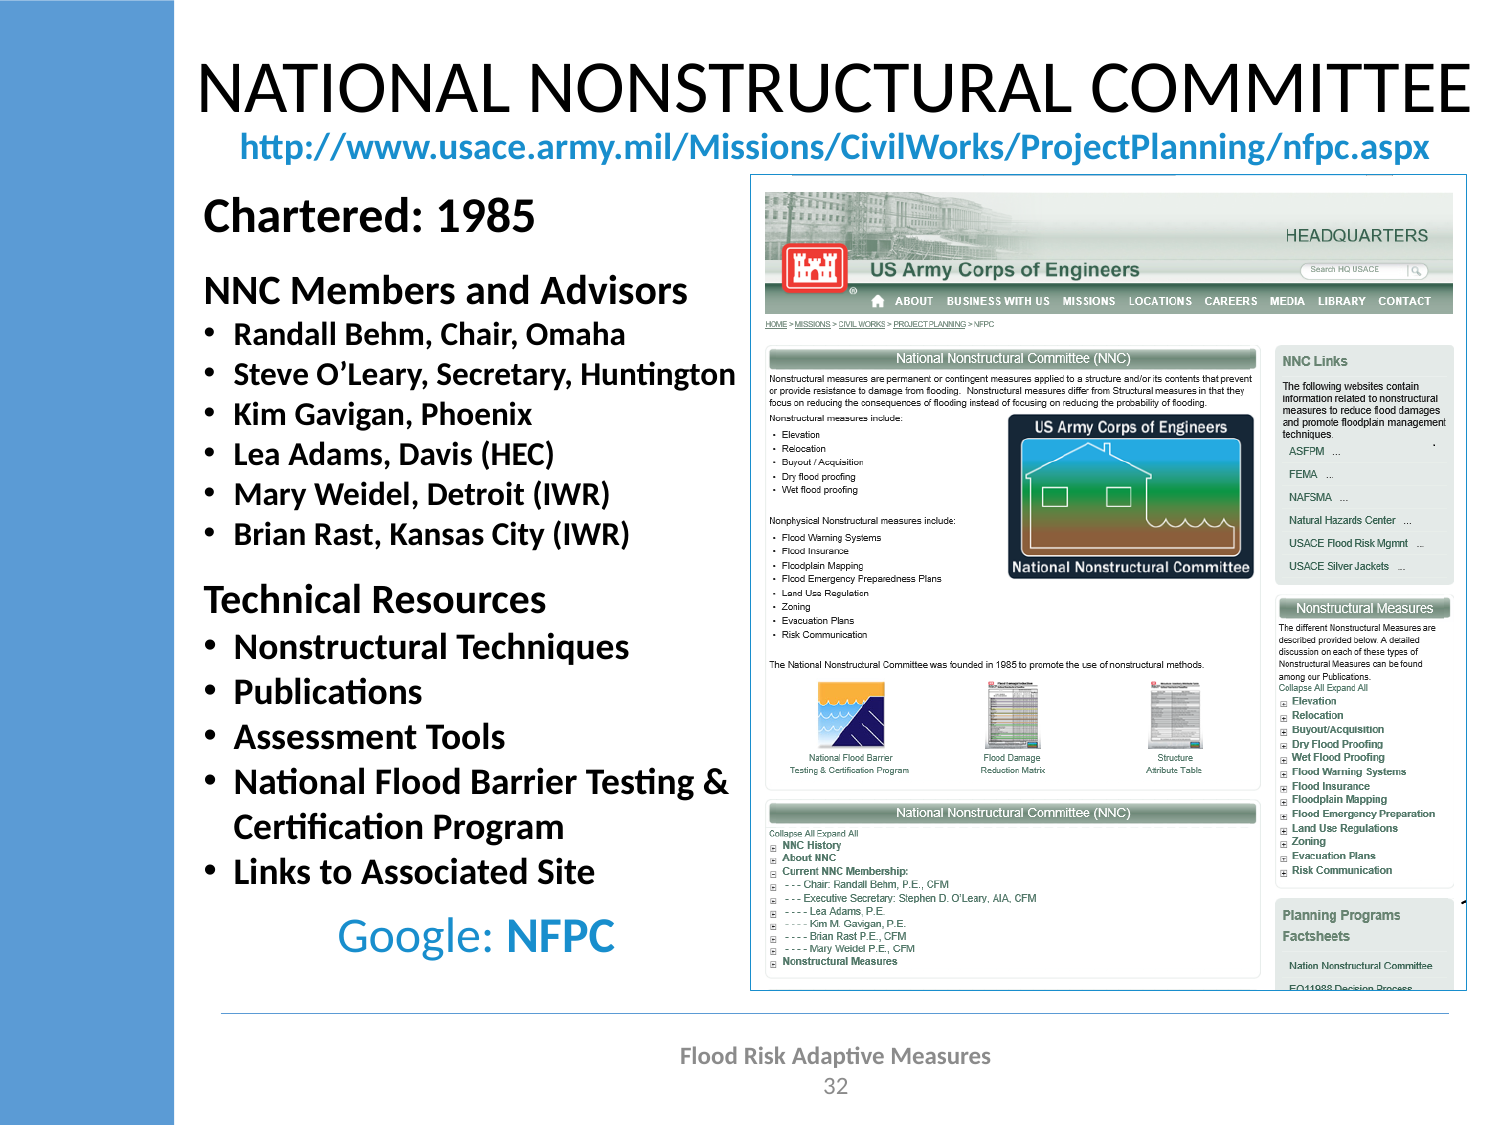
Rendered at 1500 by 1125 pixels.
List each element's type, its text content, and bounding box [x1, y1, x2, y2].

picture [750, 175, 1467, 991]
title NATIONAL NONSTRUCTURAL COMMITTEE [172, 1, 1499, 176]
text_box Chartered: 1985 NNC Members and Advisors Randall Behm, Chair, Omaha Steve O’Leary, Secretary, Huntington Kim Gavigan, Phoenix Lea Adams, Davis (HEC) Mary Weidel, Detroit (IWR) Brian Rast, Kansas City (IWR) Technical Resources Nonstructural Techniques Publications Assessment Tools National Flood Barrier Testing & Certification Program Links to Associated Site Google: NFPC [188, 176, 750, 970]
